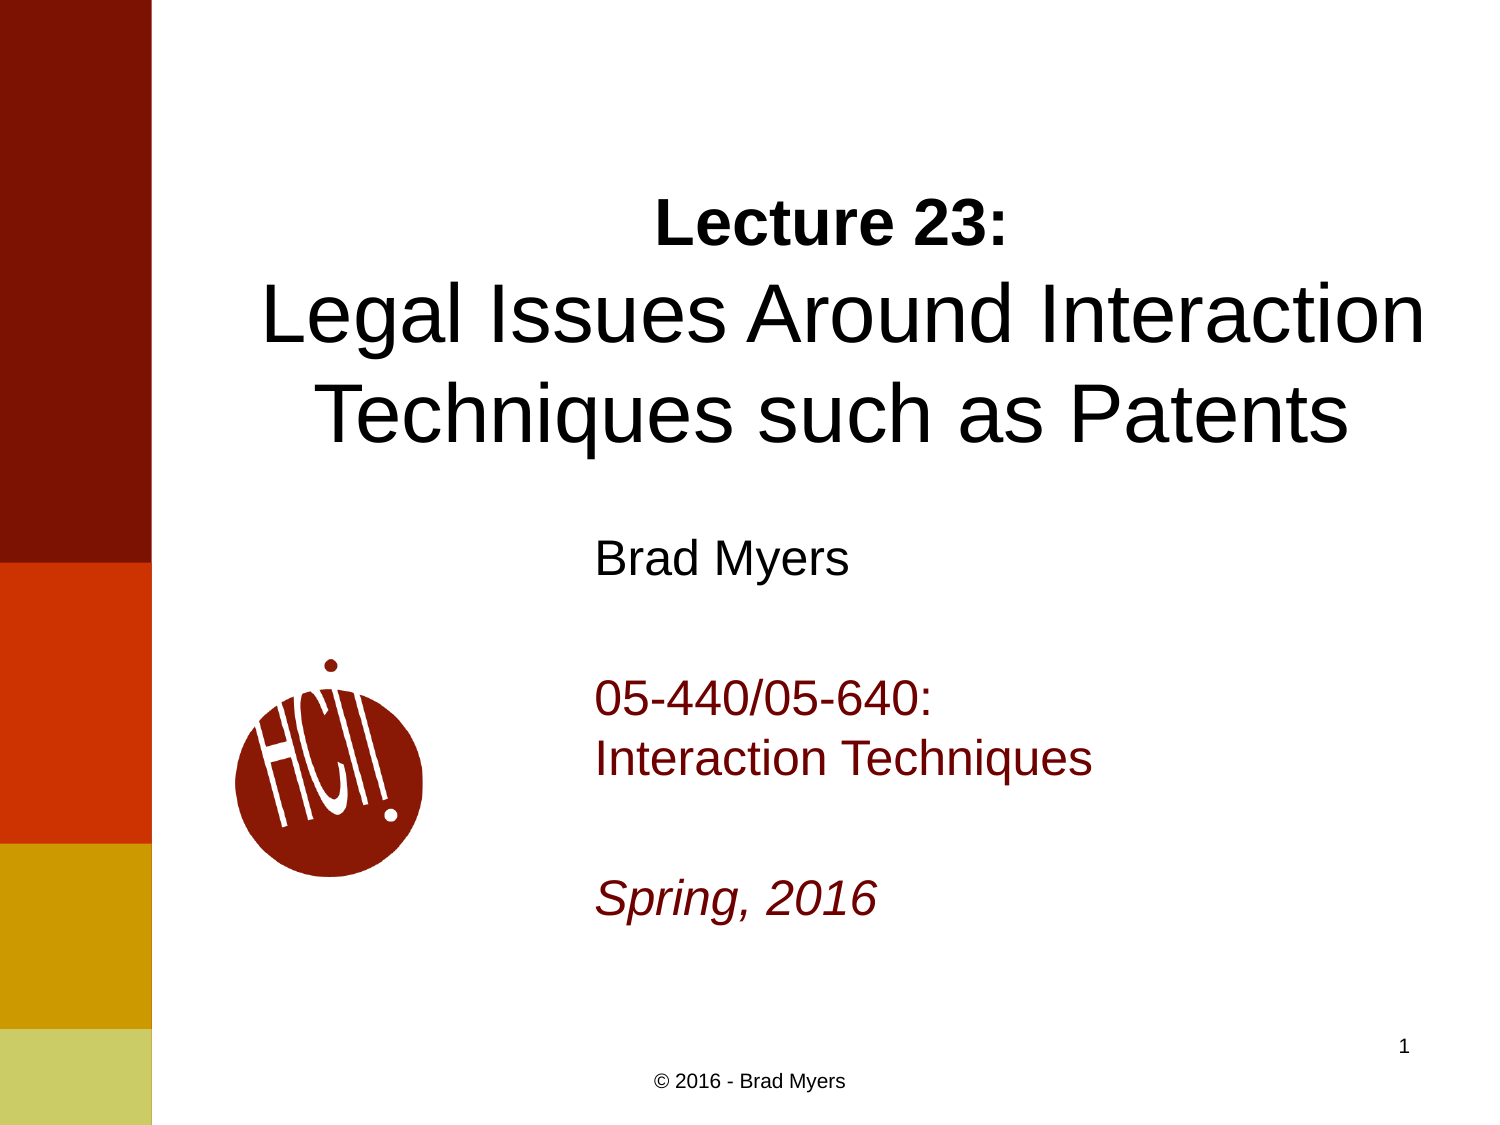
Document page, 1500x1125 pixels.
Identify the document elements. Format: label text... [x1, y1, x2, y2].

slide_number 1 [1074, 1024, 1426, 1101]
footer © 2016 - Brad Myers [512, 1060, 988, 1101]
title Lecture 23: Legal Issues Around Interaction Techniques such as Patents [164, 74, 1500, 467]
picture [235, 659, 423, 877]
subtitle Brad Myers 05-440/05-640: Interaction Techniques Spring, 2016 [579, 518, 1427, 1006]
